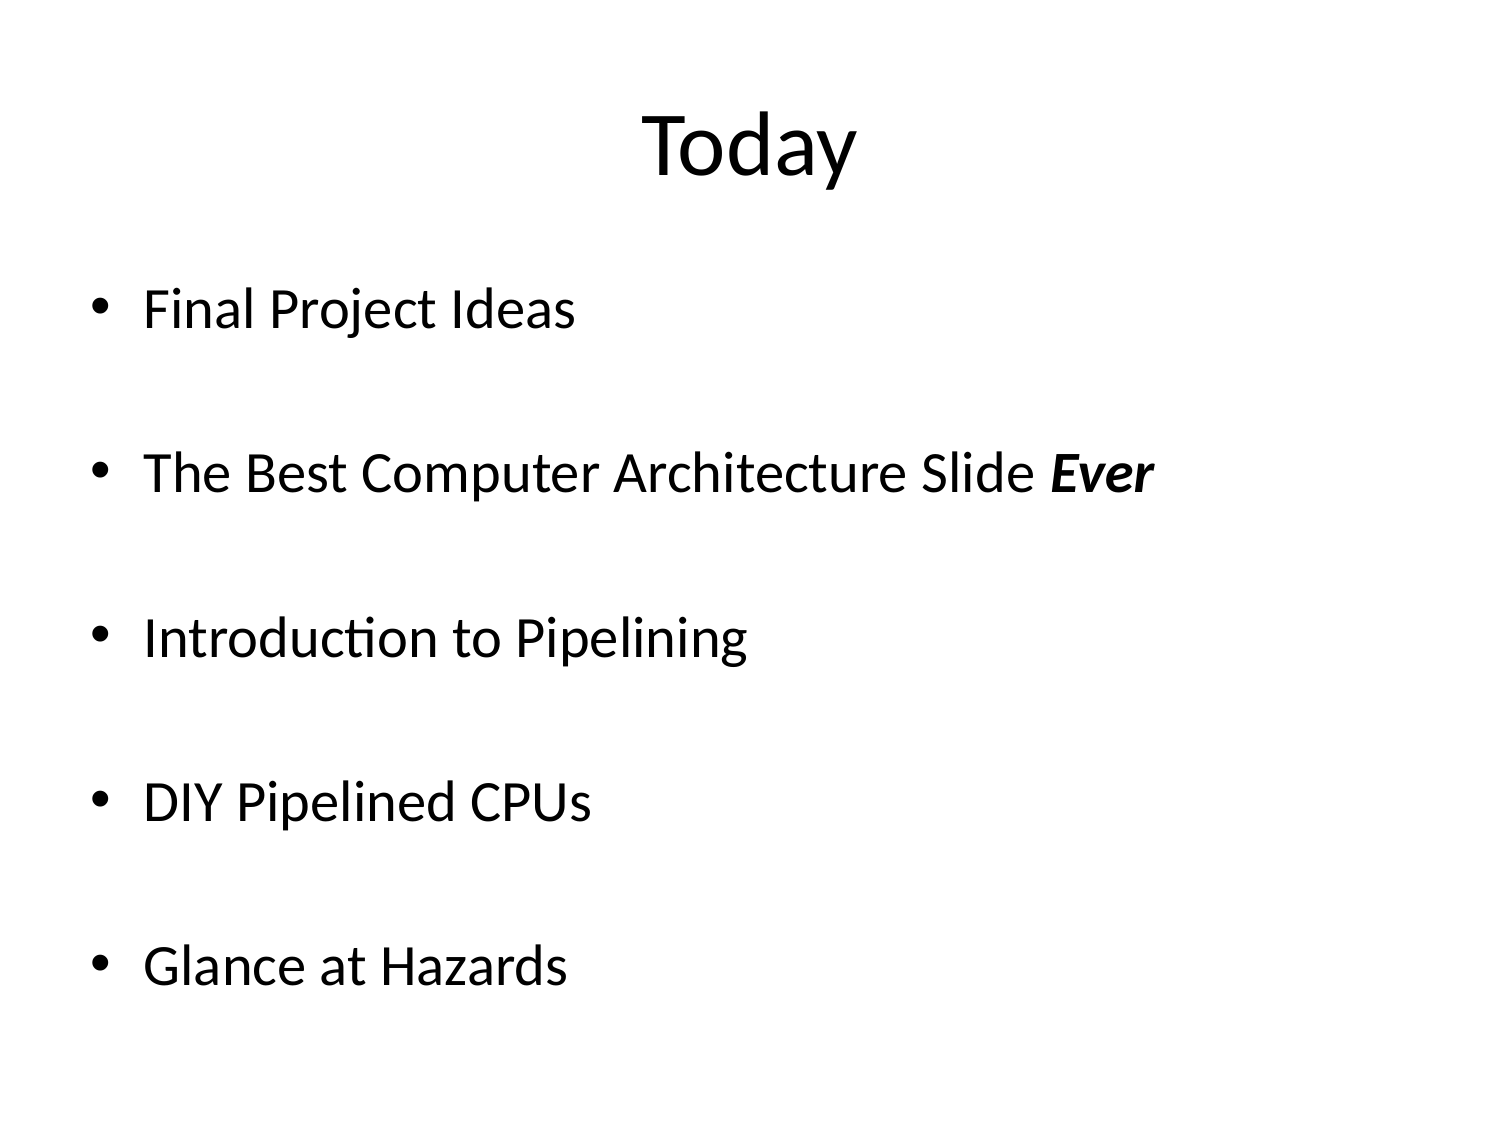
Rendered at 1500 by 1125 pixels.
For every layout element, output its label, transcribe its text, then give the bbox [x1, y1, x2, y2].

title Today [75, 45, 1425, 233]
list Final Project Ideas The Best Computer Architecture Slide Ever Introduction to Pipelining DIY Pipelined CPUs Glance at Hazards [75, 262, 1425, 1005]
